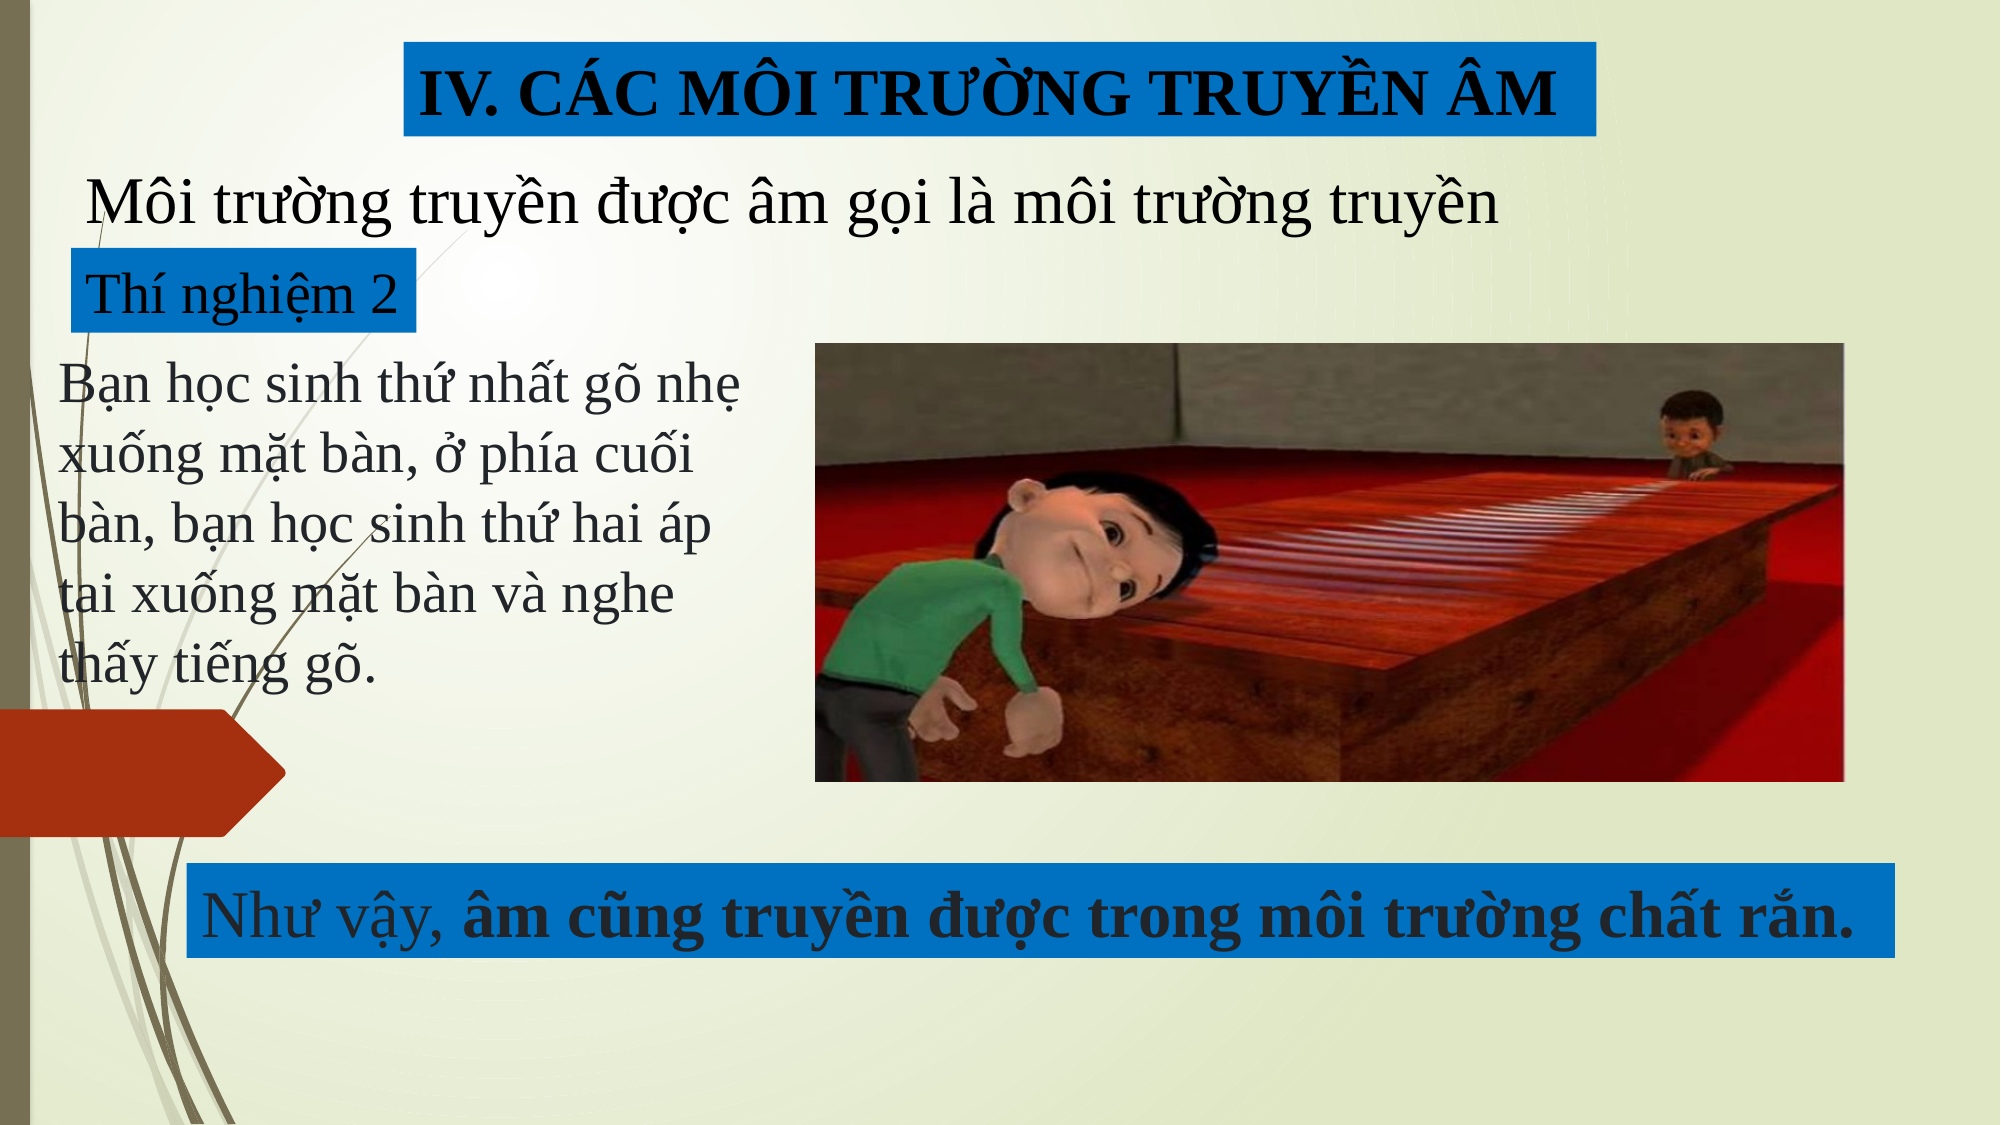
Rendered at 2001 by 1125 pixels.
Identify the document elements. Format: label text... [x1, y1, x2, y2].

picture [815, 342, 1847, 783]
text_box Như vậy, âm cũng truyền được trong môi trường chất rắn. [186, 863, 1895, 958]
text_box Môi trường truyền được âm gọi là môi trường truyền âm [70, 148, 1614, 324]
text_box Thí nghiệm 2 [71, 247, 417, 333]
text_box Bạn học sinh thứ nhất gõ nhẹ xuống mặt bàn, ở phía cuối bàn, bạn học sinh thứ hai áp tai xuống mặt bàn và nghe thấy tiếng gõ. [43, 336, 789, 702]
text_box IV. CÁC MÔI TRƯỜNG TRUYỀN ÂM [403, 41, 1597, 137]
